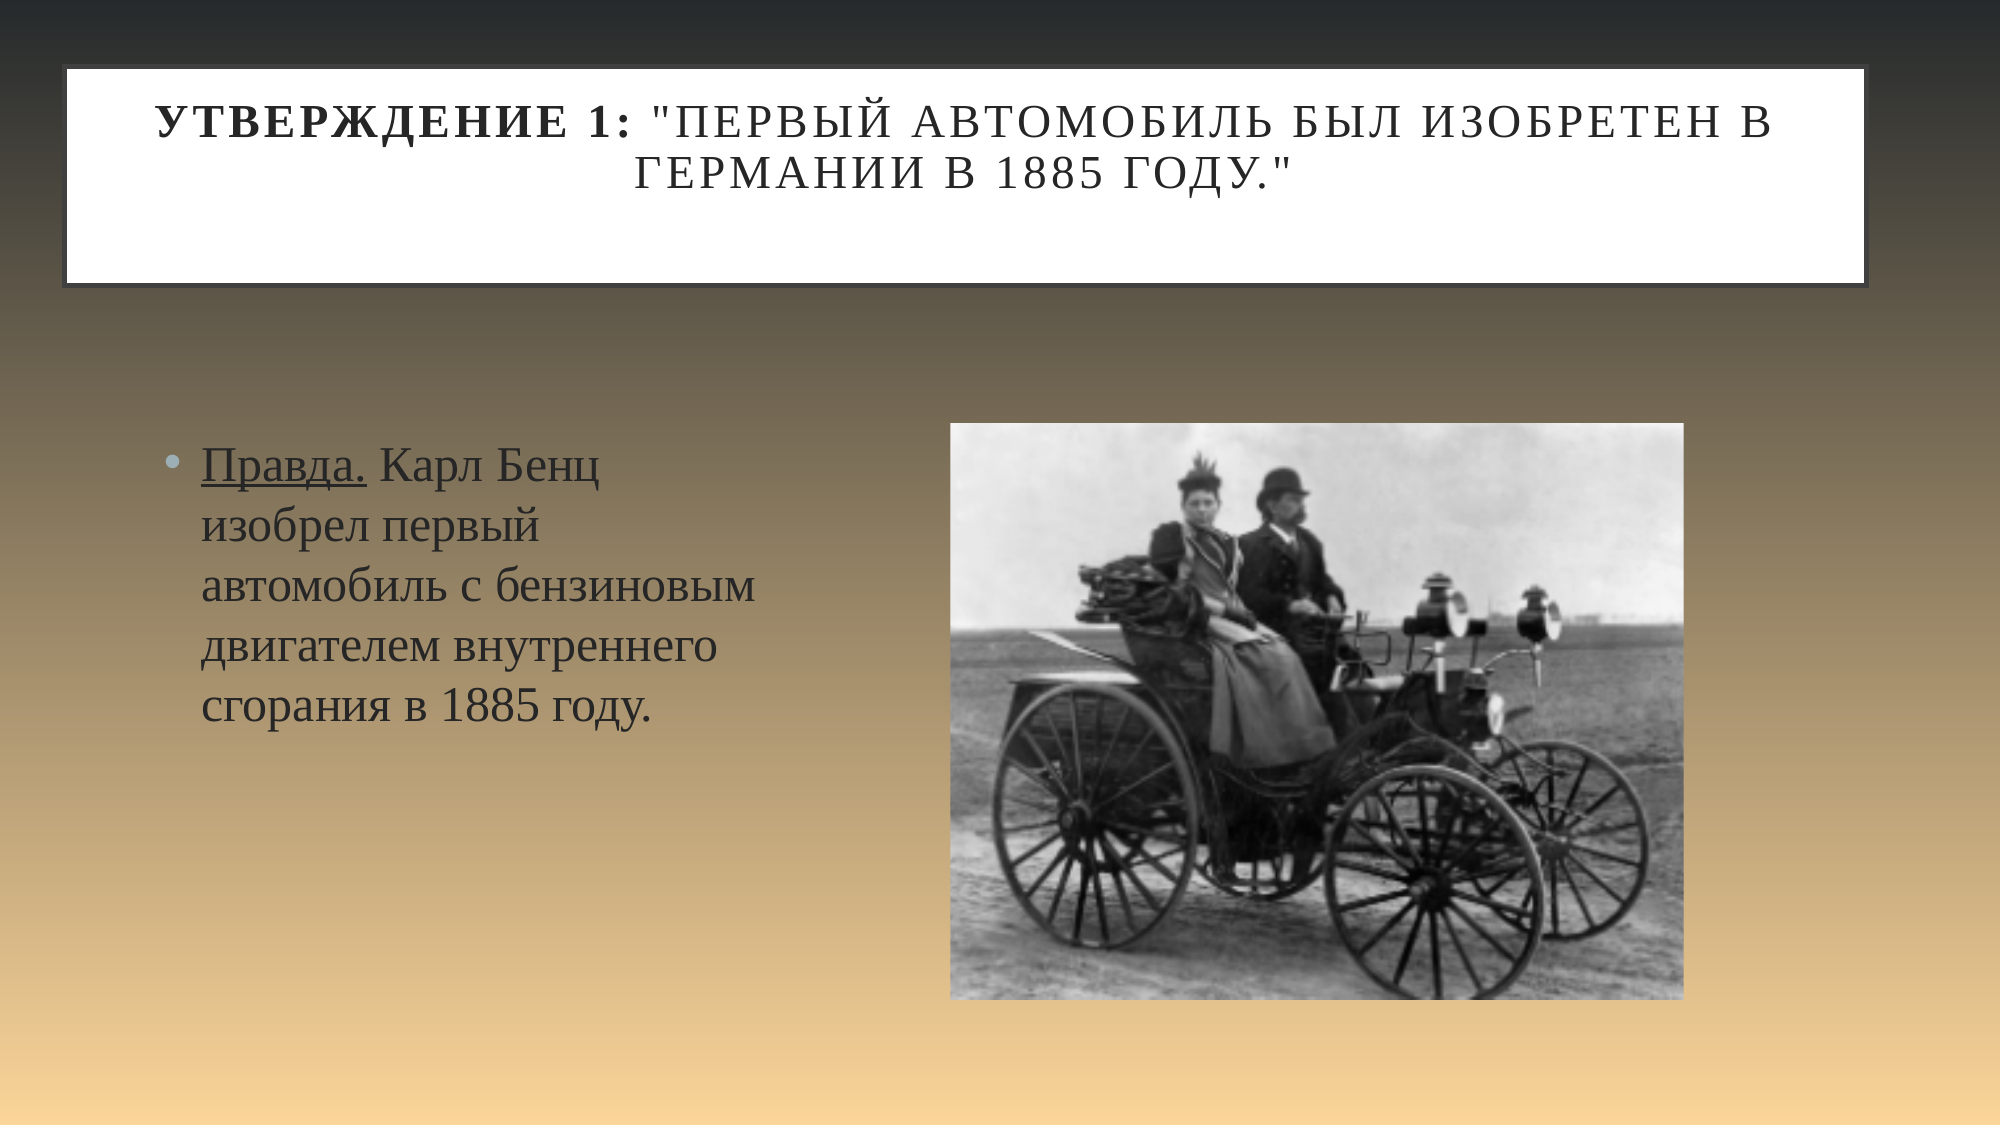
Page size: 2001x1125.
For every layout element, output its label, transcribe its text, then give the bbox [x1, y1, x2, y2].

list Правда. Карл Бенц изобрел первый автомобиль с бензиновым двигателем внутреннего сгорания в 1885 году. [149, 423, 782, 911]
title Утверждение 1: "Первый автомобиль был изобретен в Германии в 1885 году." [62, 64, 1869, 288]
picture [950, 423, 1684, 1000]
